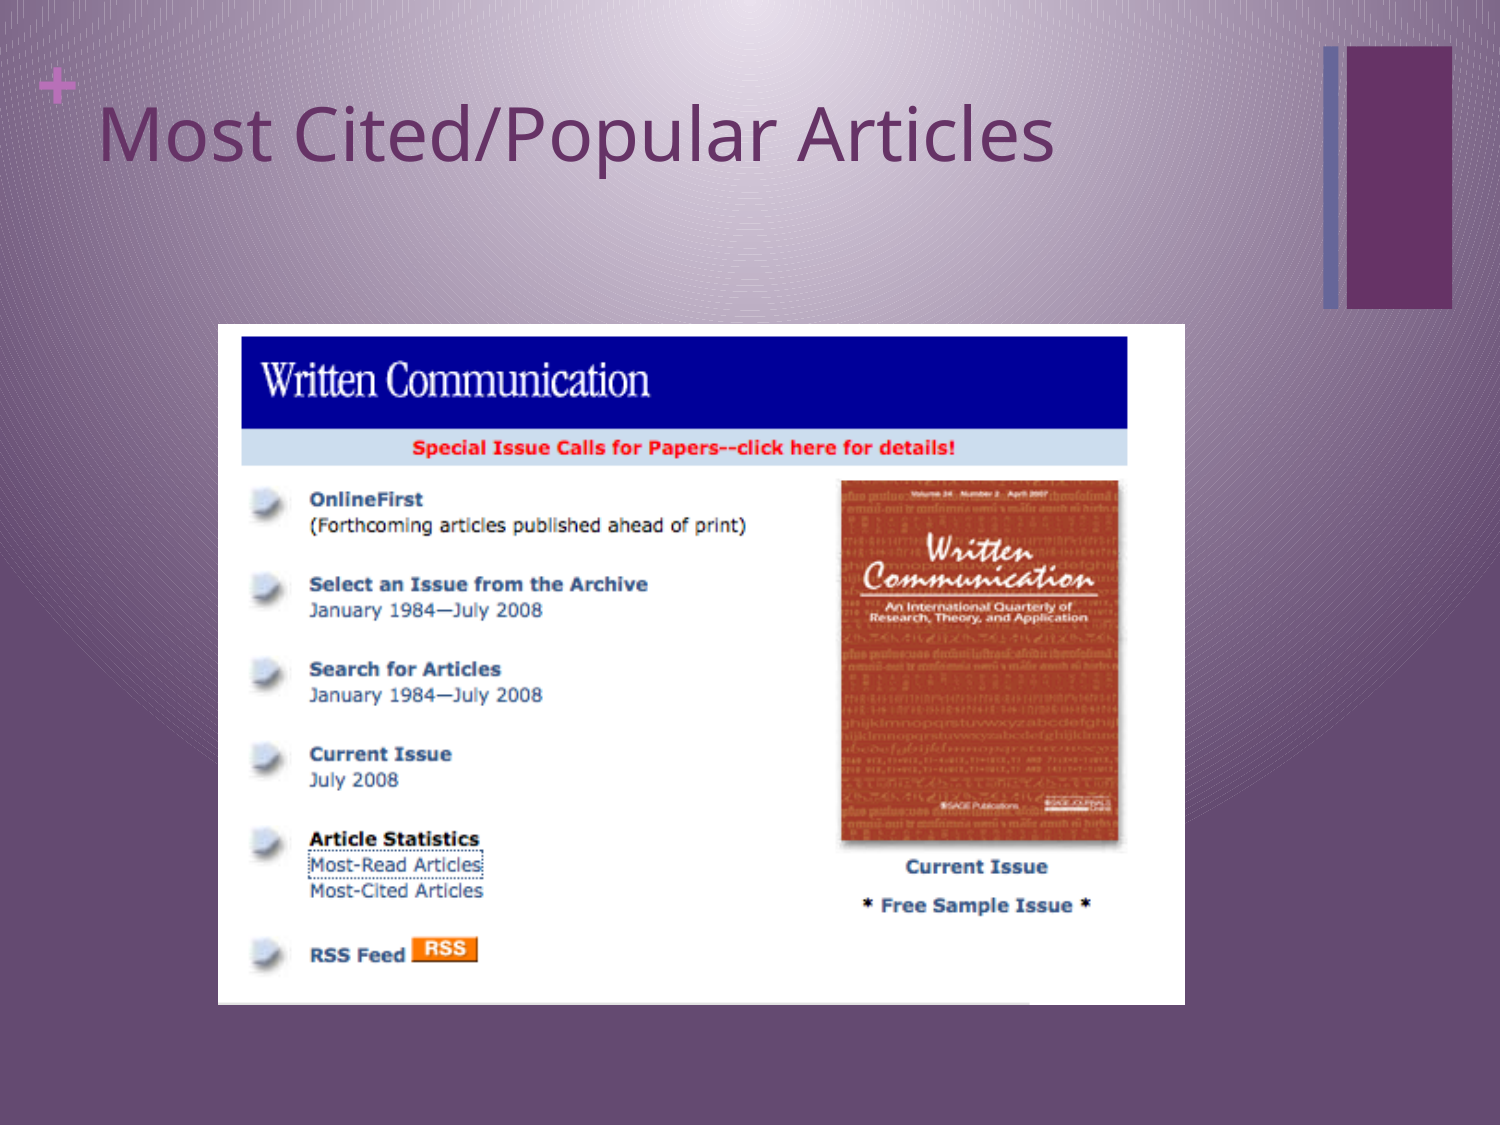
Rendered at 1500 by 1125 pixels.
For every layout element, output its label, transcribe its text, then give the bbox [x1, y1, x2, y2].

title Most Cited/Popular Articles [81, 79, 1322, 263]
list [81, 324, 1322, 1006]
